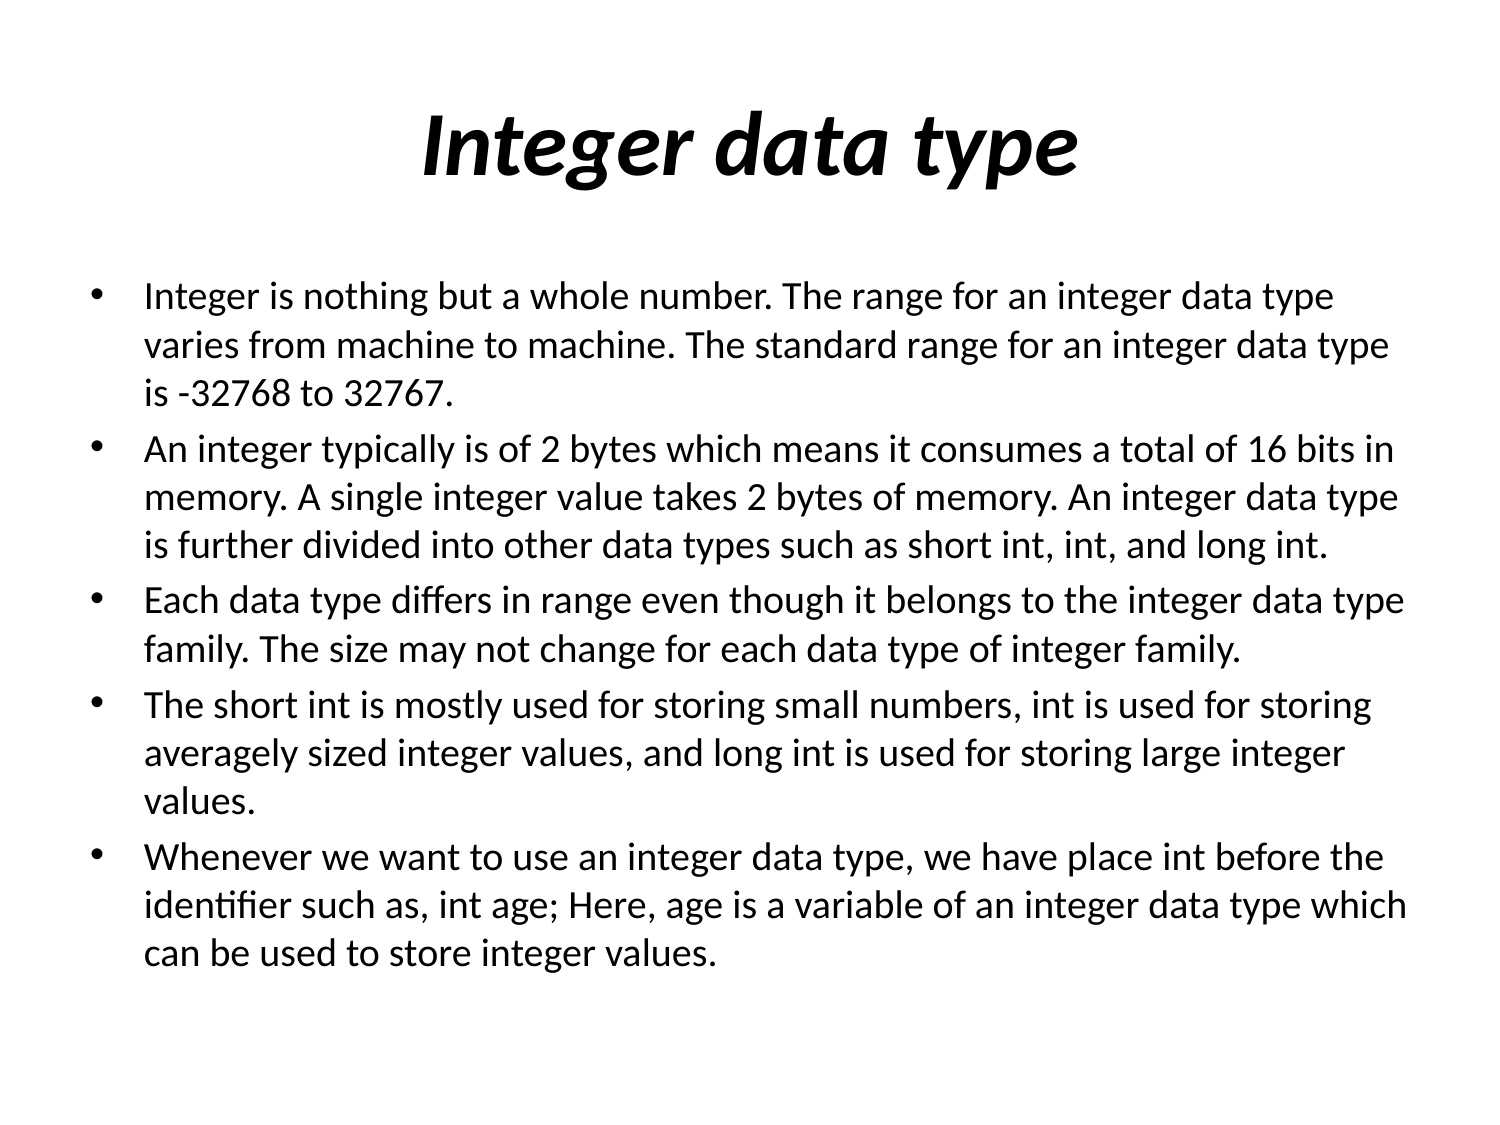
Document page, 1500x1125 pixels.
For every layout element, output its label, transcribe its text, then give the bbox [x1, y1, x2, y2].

list Integer is nothing but a whole number. The range for an integer data type varies from machine to machine. The standard range for an integer data type is -32768 to 32767. An integer typically is of 2 bytes which means it consumes a total of 16 bits in memory. A single integer value takes 2 bytes of memory. An integer data type is further divided into other data types such as short int, int, and long int. Each data type differs in range even though it belongs to the integer data type family. The size may not change for each data type of integer family. The short int is mostly used for storing small numbers, int is used for storing averagely sized integer values, and long int is used for storing large integer values. Whenever we want to use an integer data type, we have place int before the identifier such as, int age; Here, age is a variable of an integer data type which can be used to store integer values. [75, 262, 1425, 1005]
title Integer data type [75, 45, 1425, 233]
